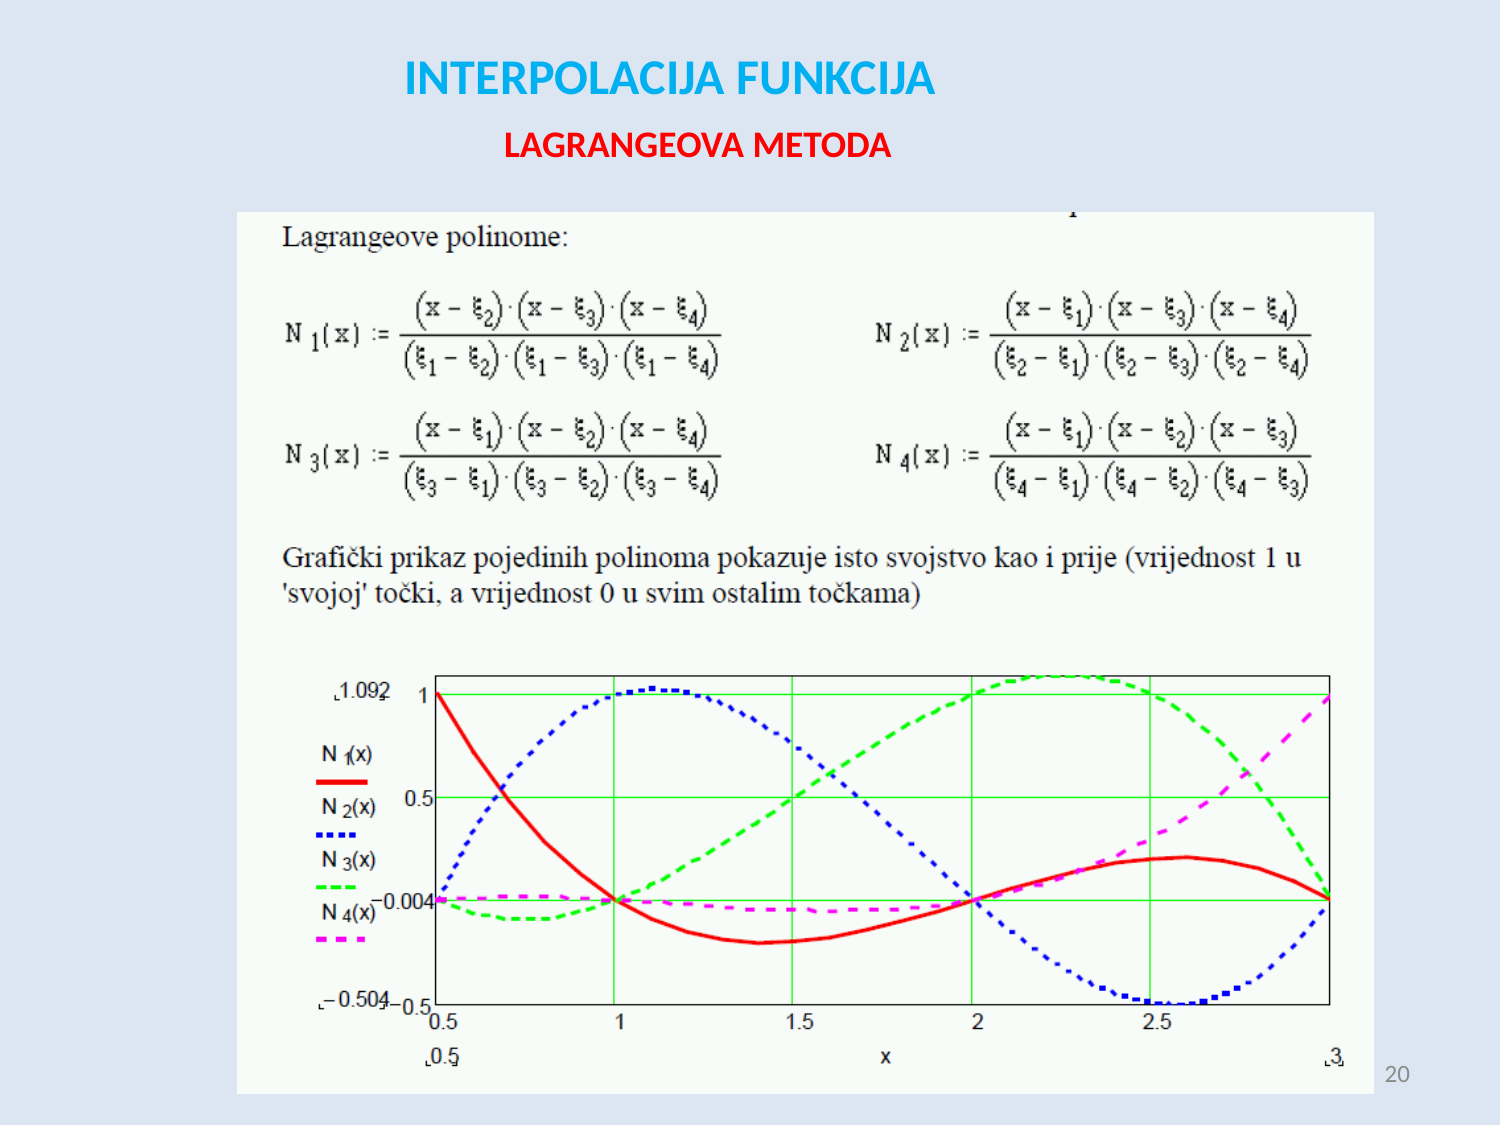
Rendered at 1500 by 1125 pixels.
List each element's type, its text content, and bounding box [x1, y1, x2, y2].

slide_number 20 [1367, 1042, 1425, 1103]
picture [237, 212, 1374, 1094]
text_box INTERPOLACIJA FUNKCIJA [389, 37, 952, 113]
text_box LAGRANGEOVA METODA [489, 112, 907, 173]
